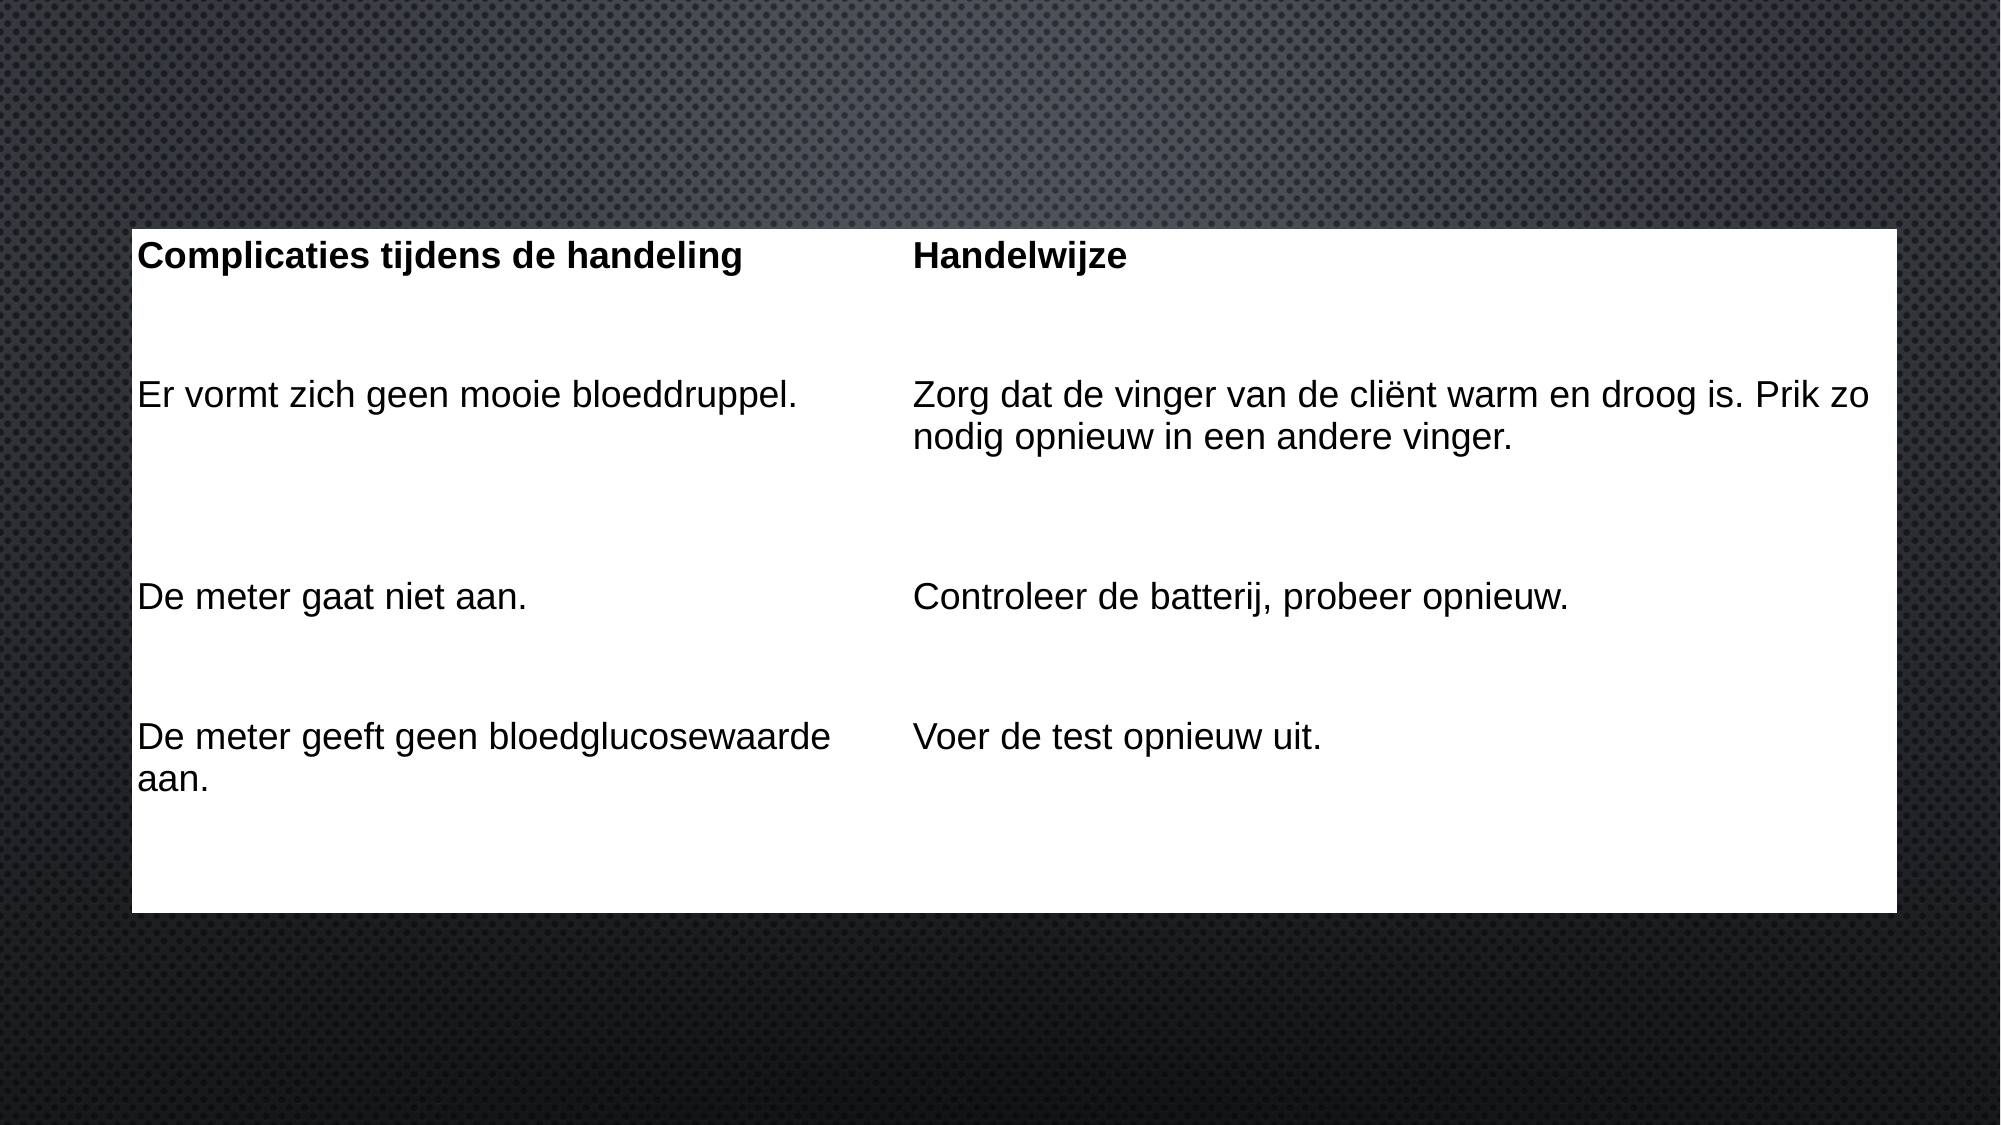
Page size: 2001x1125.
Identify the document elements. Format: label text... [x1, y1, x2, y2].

table_cell Er vormt zich geen mooie bloeddruppel. [132, 369, 908, 571]
table_cell De meter gaat niet aan. [132, 571, 908, 711]
table_cell Controleer de batterij, probeer opnieuw. [908, 571, 1897, 711]
table_cell Voer de test opnieuw uit. [908, 711, 1897, 913]
table_cell Zorg dat de vinger van de cliënt warm en droog is. Prik zo nodig opnieuw in een andere vinger. [908, 369, 1897, 571]
table_header Handelwijze [908, 229, 1897, 369]
table_header Complicaties tijdens de handeling [132, 229, 908, 369]
table_cell De meter geeft geen bloedglucosewaarde aan. [132, 711, 908, 913]
